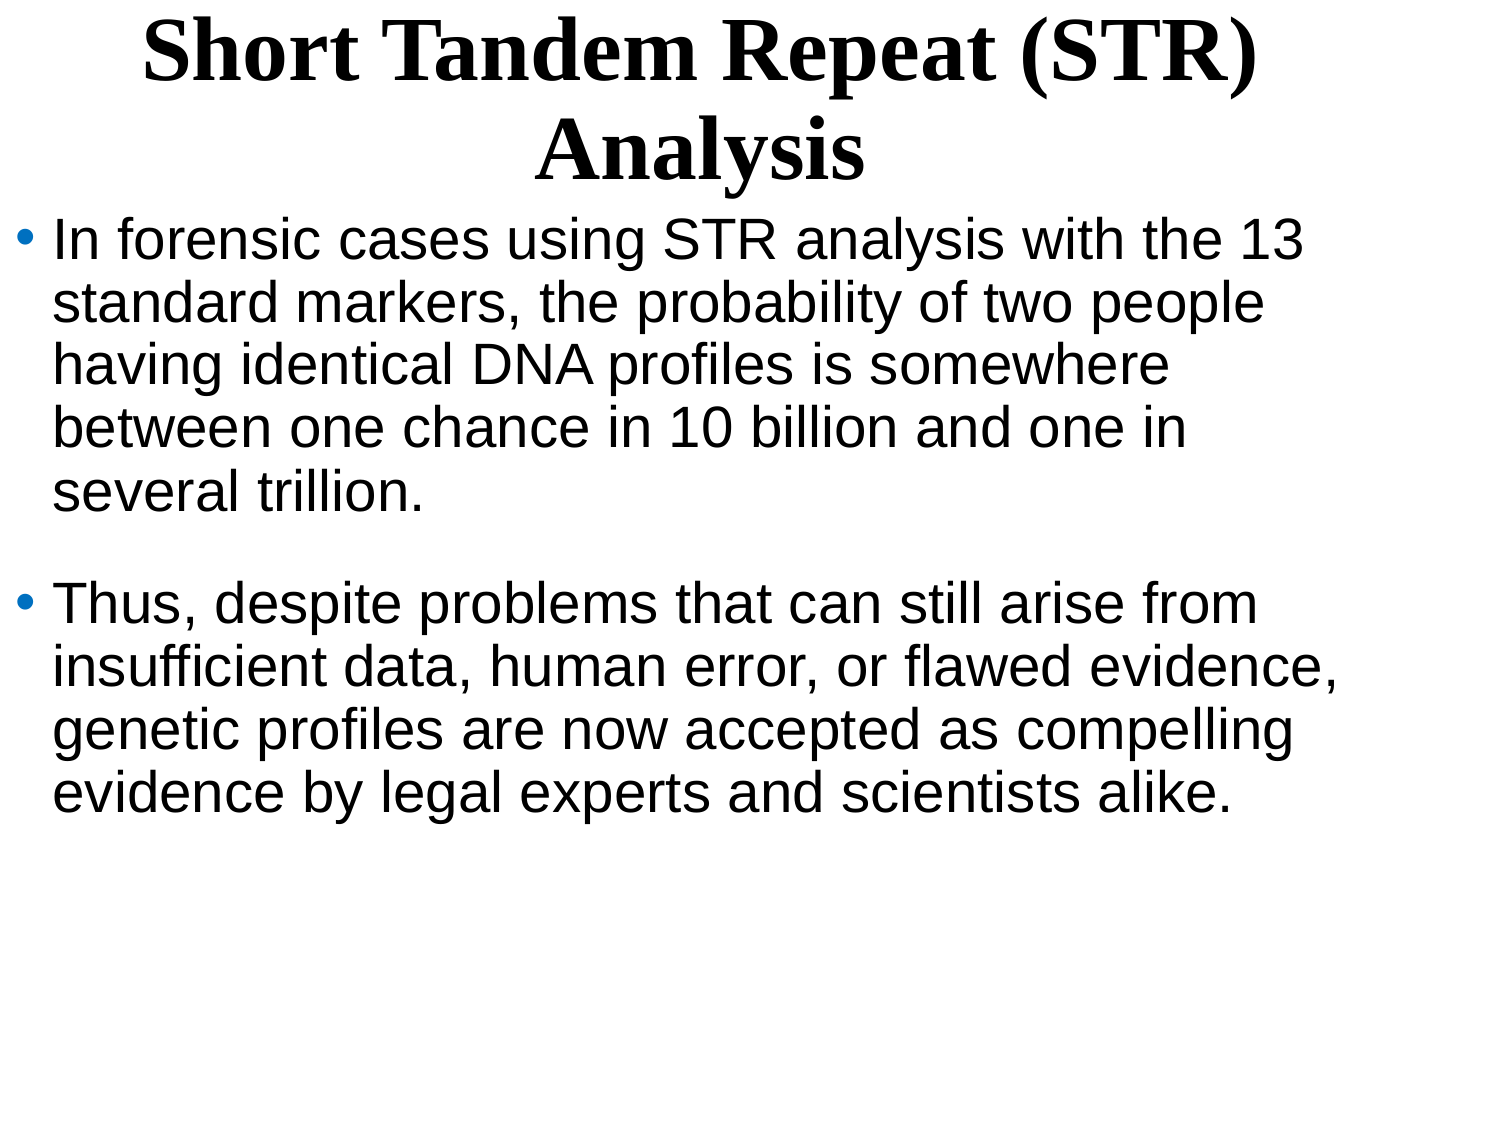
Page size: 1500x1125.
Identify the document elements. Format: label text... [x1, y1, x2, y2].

title Short Tandem Repeat (STR) Analysis [0, 21, 1402, 179]
list In forensic cases using STR analysis with the 13 standard markers, the probability of two people having identical DNA profiles is somewhere between one chance in 10 billion and one in several trillion. Thus, despite problems that can still arise from insufficient data, human error, or flawed evidence, genetic profiles are now accepted as compelling evidence by legal experts and scientists alike. [0, 201, 1402, 1014]
